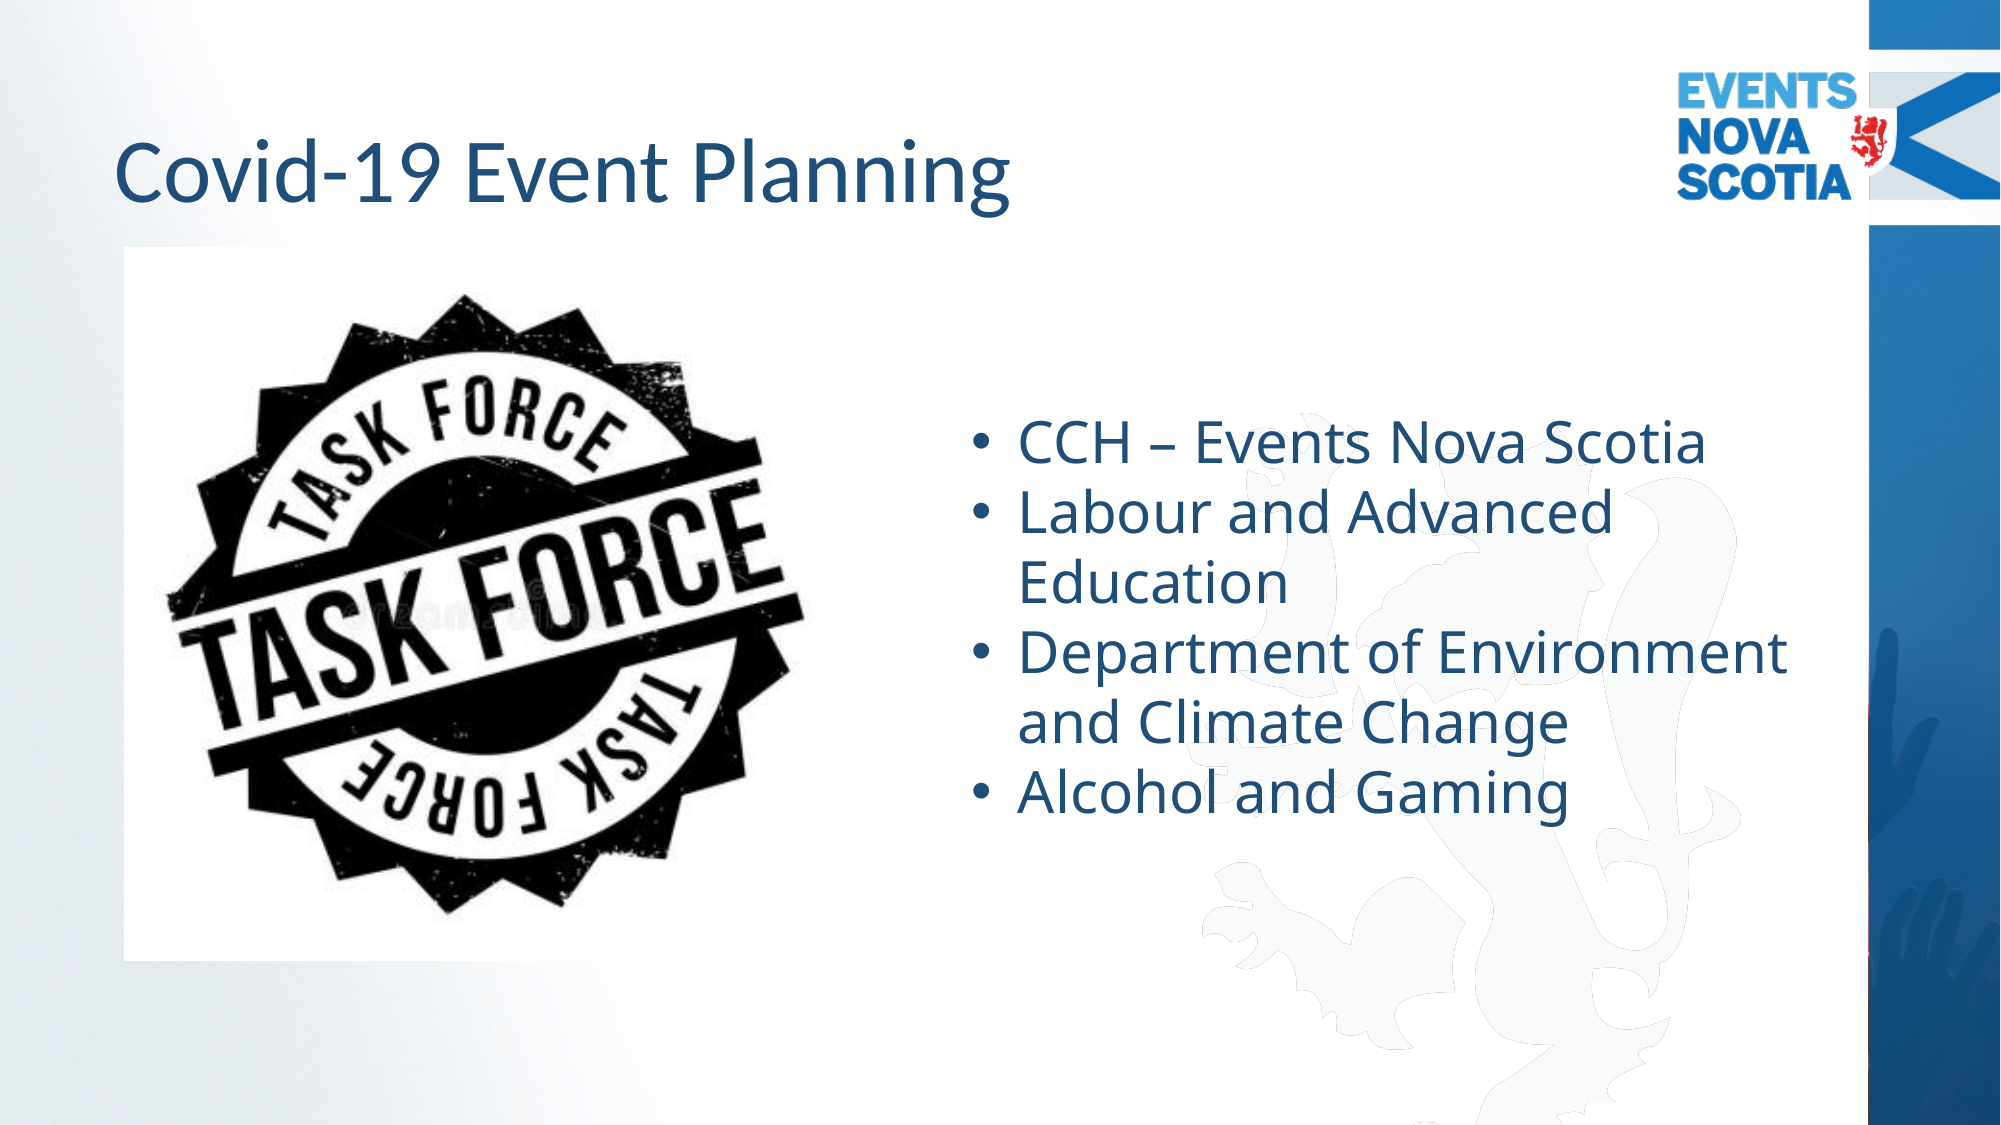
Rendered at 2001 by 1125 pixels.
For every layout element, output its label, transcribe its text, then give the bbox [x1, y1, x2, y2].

picture [1654, 0, 2001, 1125]
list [124, 246, 839, 962]
title Covid-19 Event Planning [99, 99, 1825, 248]
text_box CCH – Events Nova Scotia Labour and Advanced Education Department of Environment and Climate Change Alcohol and Gaming [955, 398, 1854, 834]
